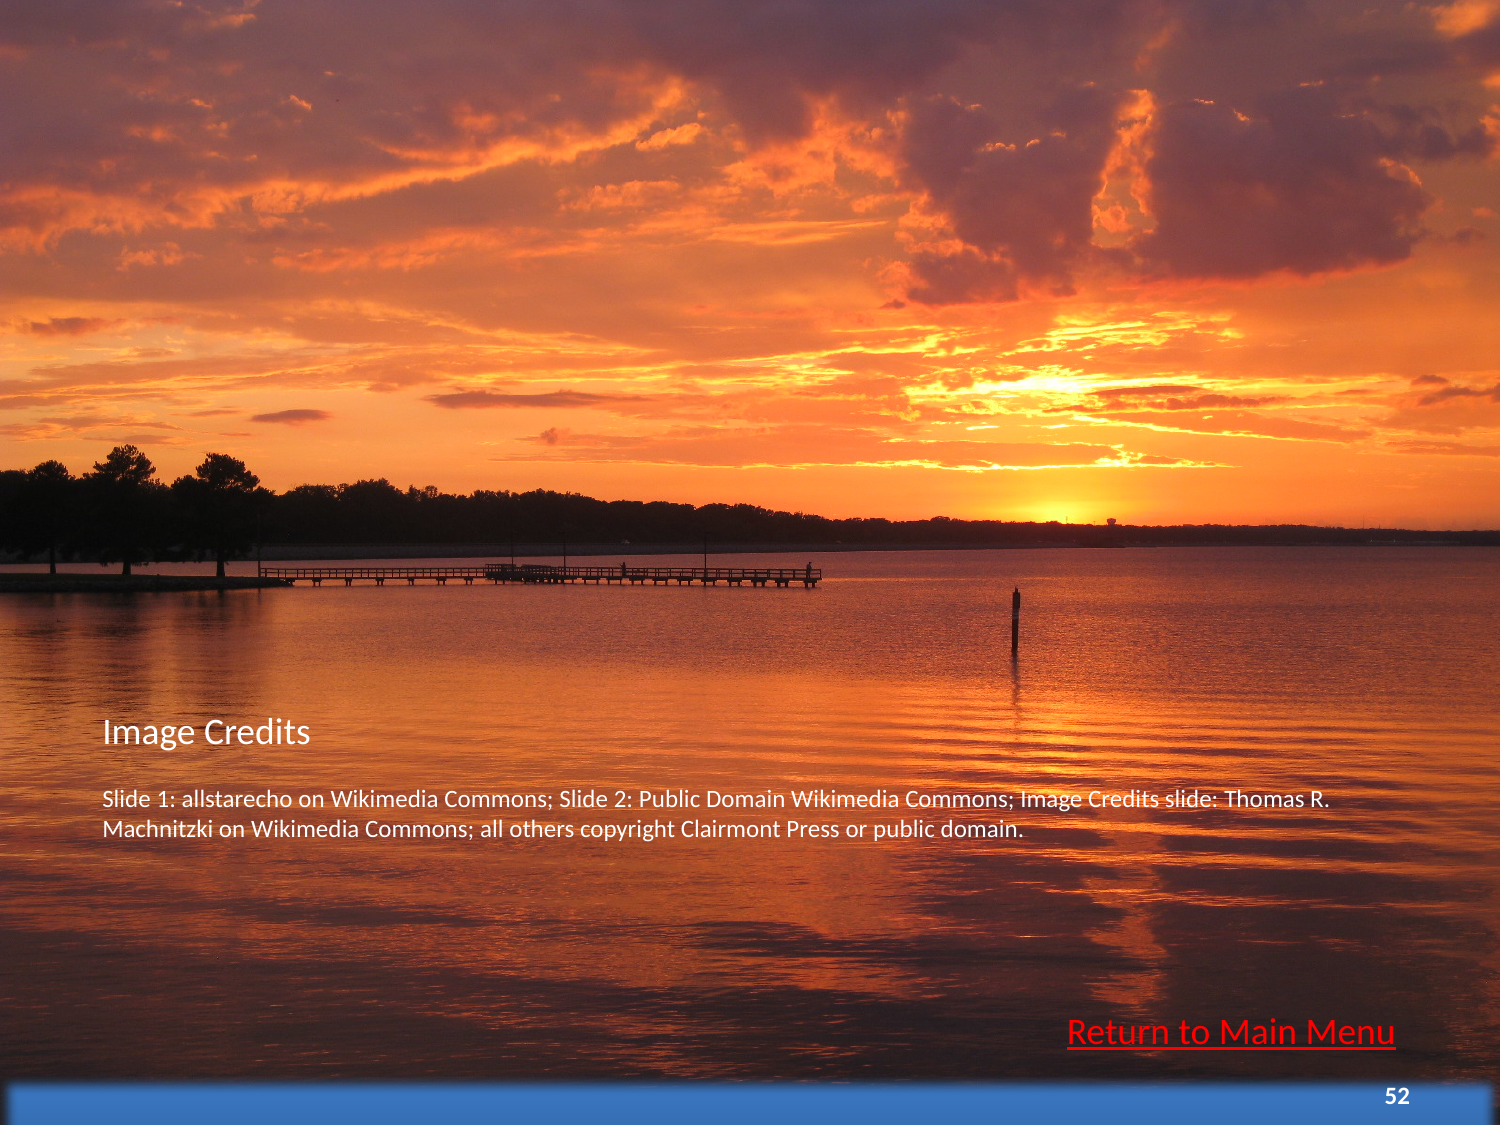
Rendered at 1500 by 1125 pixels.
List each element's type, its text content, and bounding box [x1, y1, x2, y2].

picture [0, 0, 1500, 1125]
text_box Image Credits Slide 1: allstarecho on Wikimedia Commons; Slide 2: Public Domain Wikimedia Commons; Image Credits slide: Thomas R. Machnitzki on Wikimedia Commons; all others copyright Clairmont Press or public domain. [87, 699, 1388, 850]
text_box Return to Main Menu [1061, 1008, 1403, 1051]
